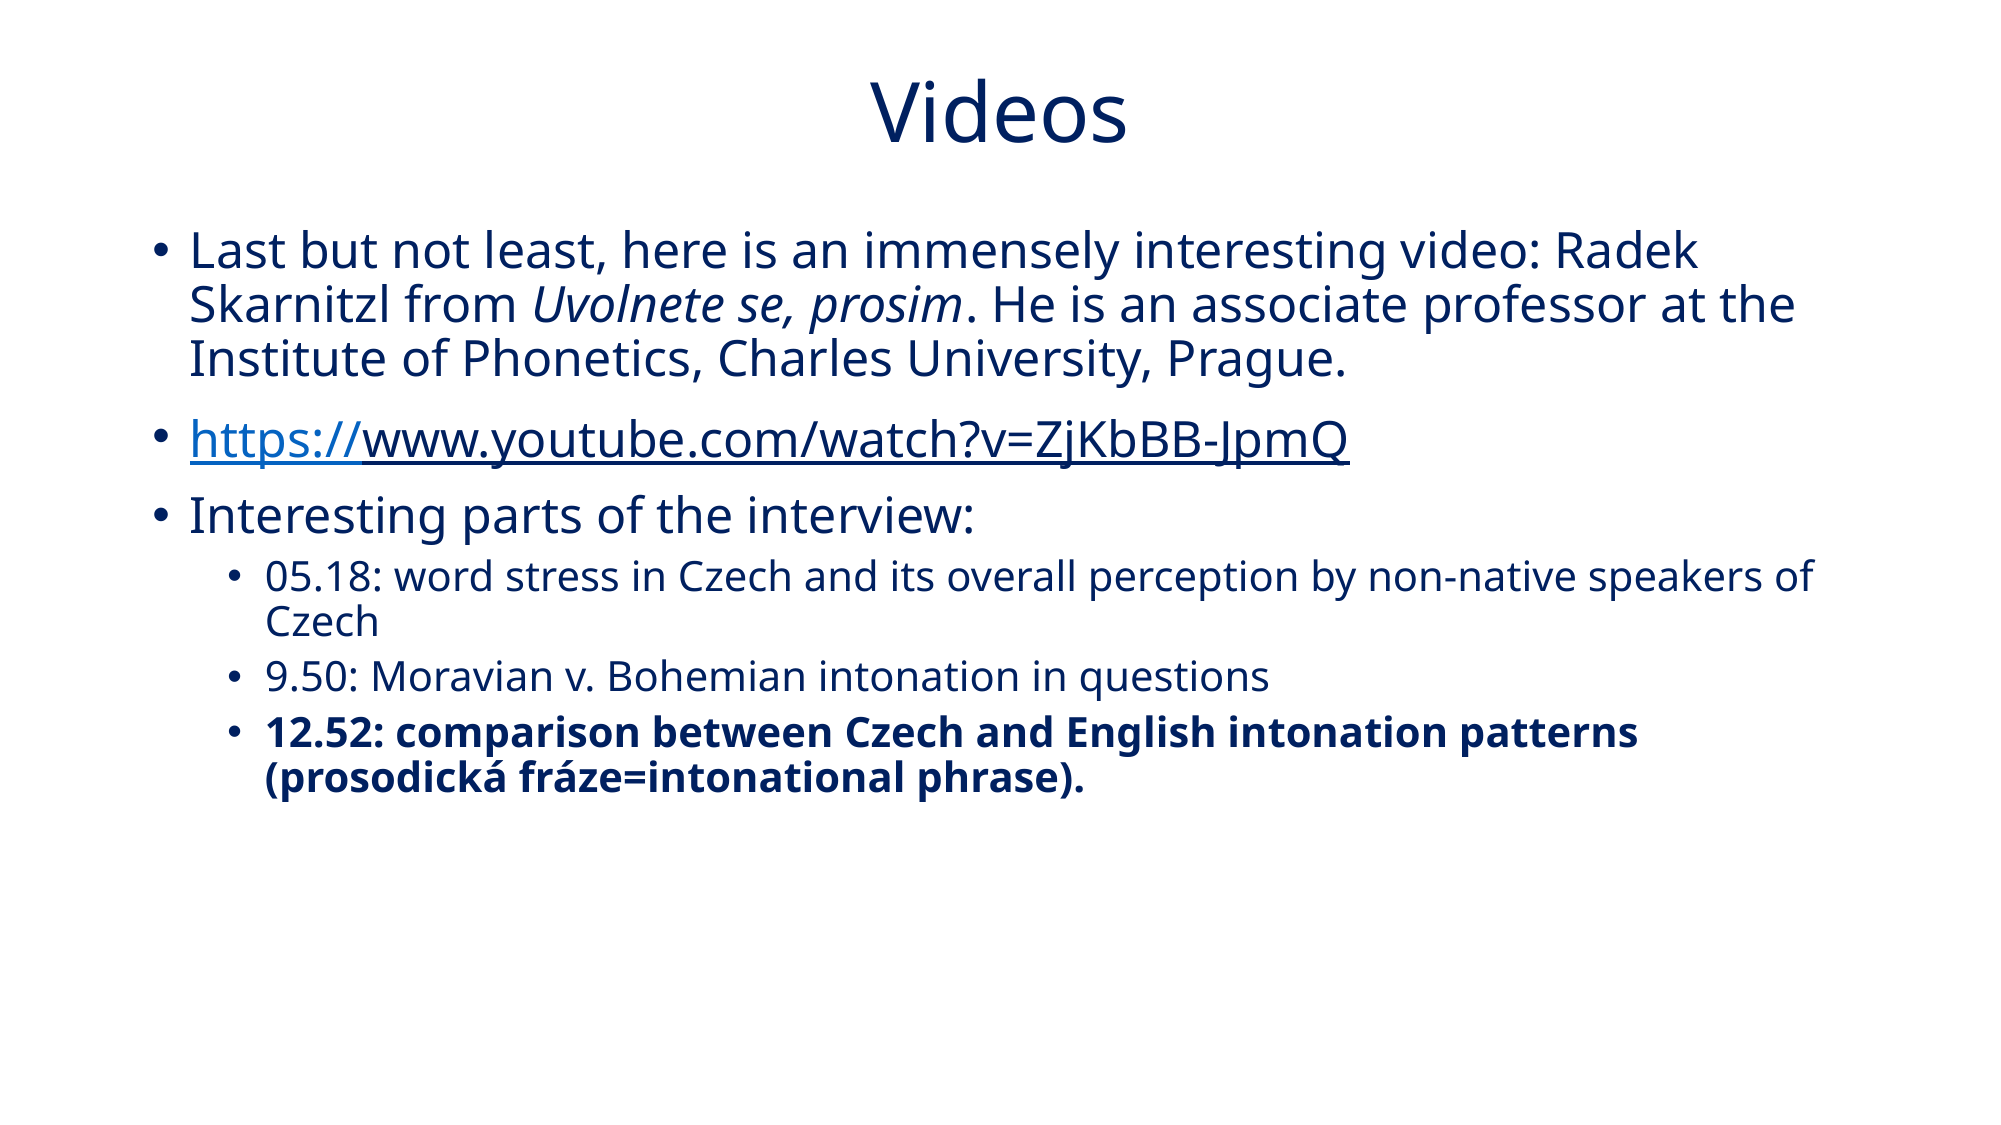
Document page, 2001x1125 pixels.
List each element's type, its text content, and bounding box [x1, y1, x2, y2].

list Last but not least, here is an immensely interesting video: Radek Skarnitzl from Uvolnete se, prosim. He is an associate professor at the Institute of Phonetics, Charles University, Prague. https://www.youtube.com/watch?v=ZjKbBB-JpmQ Interesting parts of the interview: 05.18: word stress in Czech and its overall perception by non-native speakers of Czech 9.50: Moravian v. Bohemian intonation in questions 12.52: comparison between Czech and English intonation patterns (prosodická fráze=intonational phrase). [137, 218, 1863, 1014]
title Videos [137, 59, 1863, 171]
